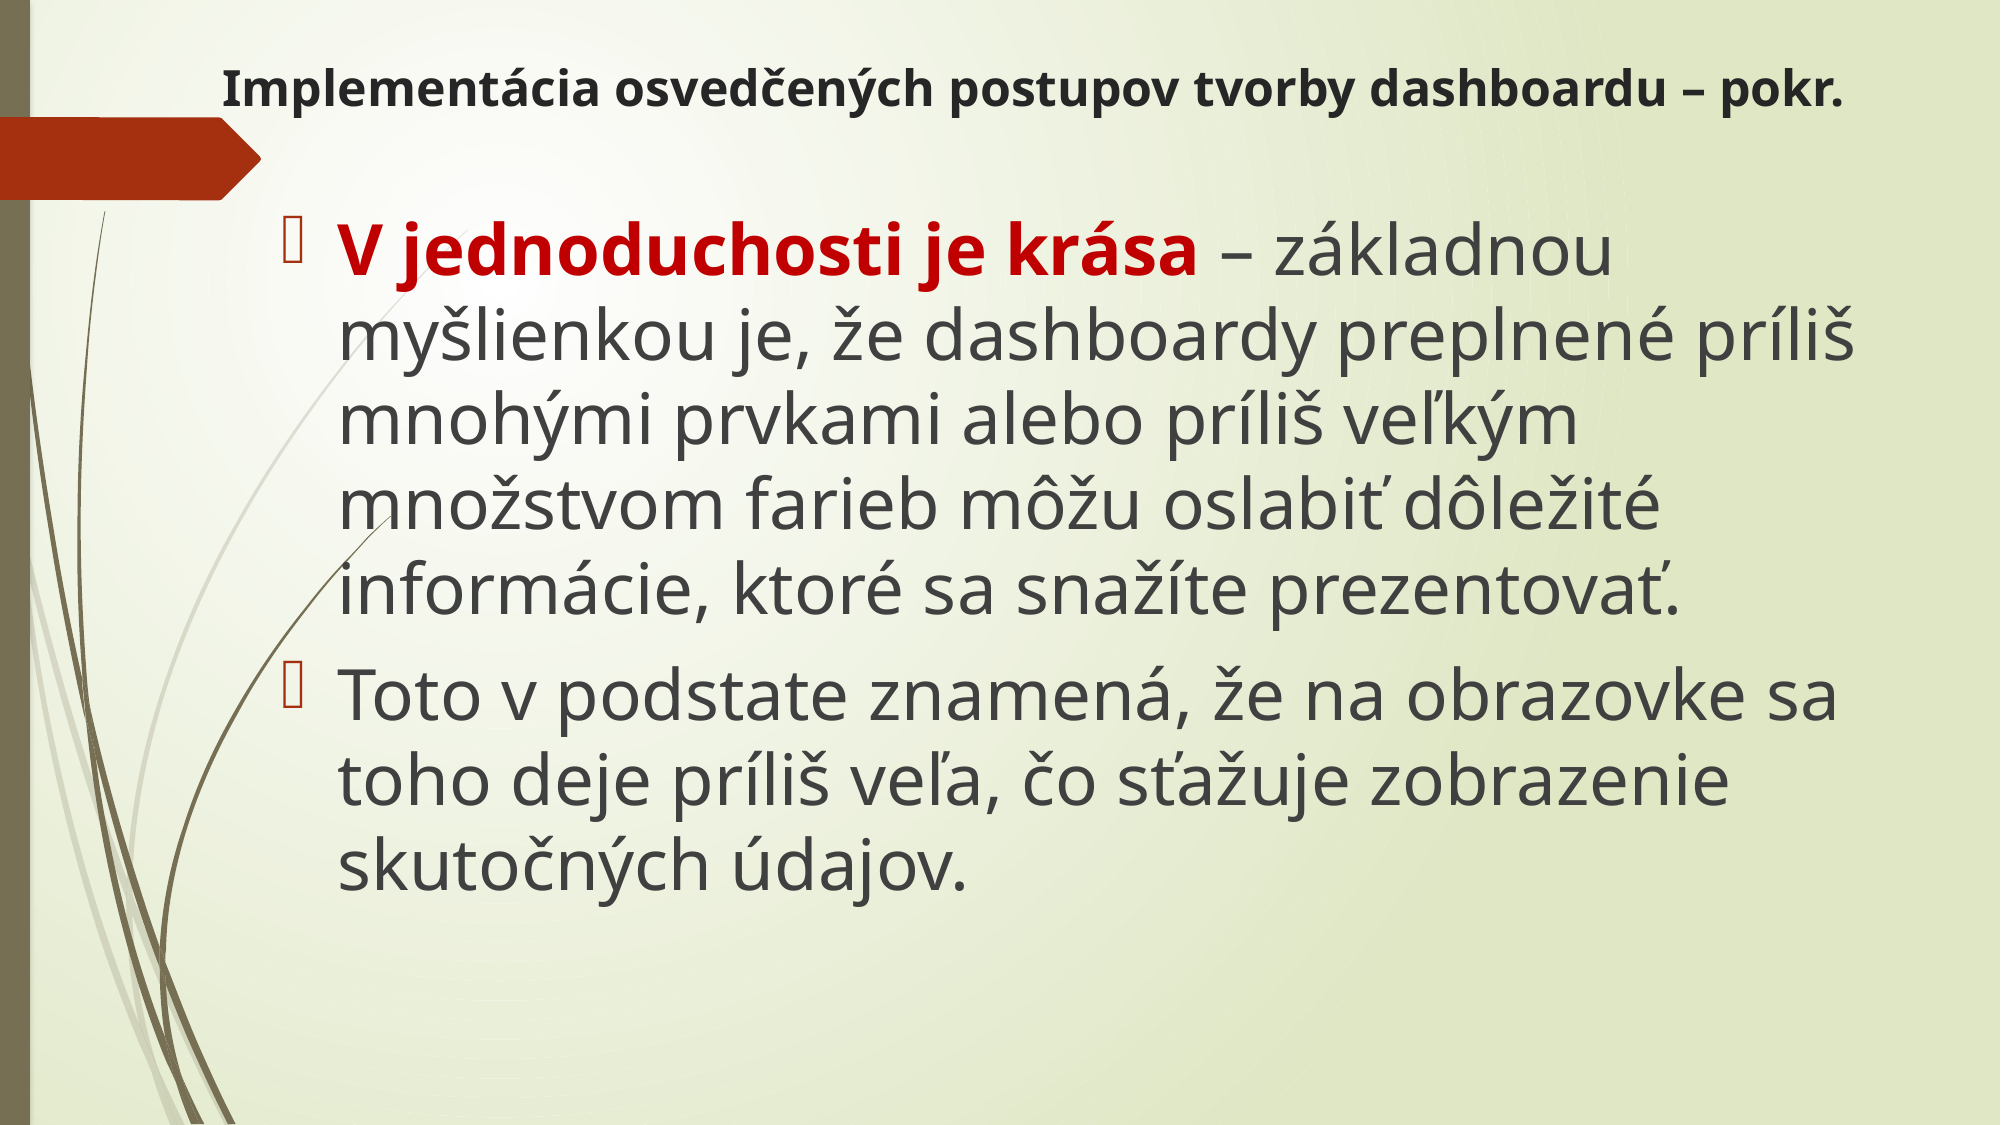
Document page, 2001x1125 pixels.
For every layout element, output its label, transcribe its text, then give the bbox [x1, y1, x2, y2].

list V jednoduchosti je krása – základnou myšlienkou je, že dashboardy preplnené príliš mnohými prvkami alebo príliš veľkým množstvom farieb môžu oslabiť dôležité informácie, ktoré sa snažíte prezentovať. Toto v podstate znamená, že na obrazovke sa toho deje príliš veľa, čo sťažuje zobrazenie skutočných údajov. [266, 196, 1888, 1077]
title Implementácia osvedčených postupov tvorby dashboardu – pokr. [207, 48, 1946, 168]
